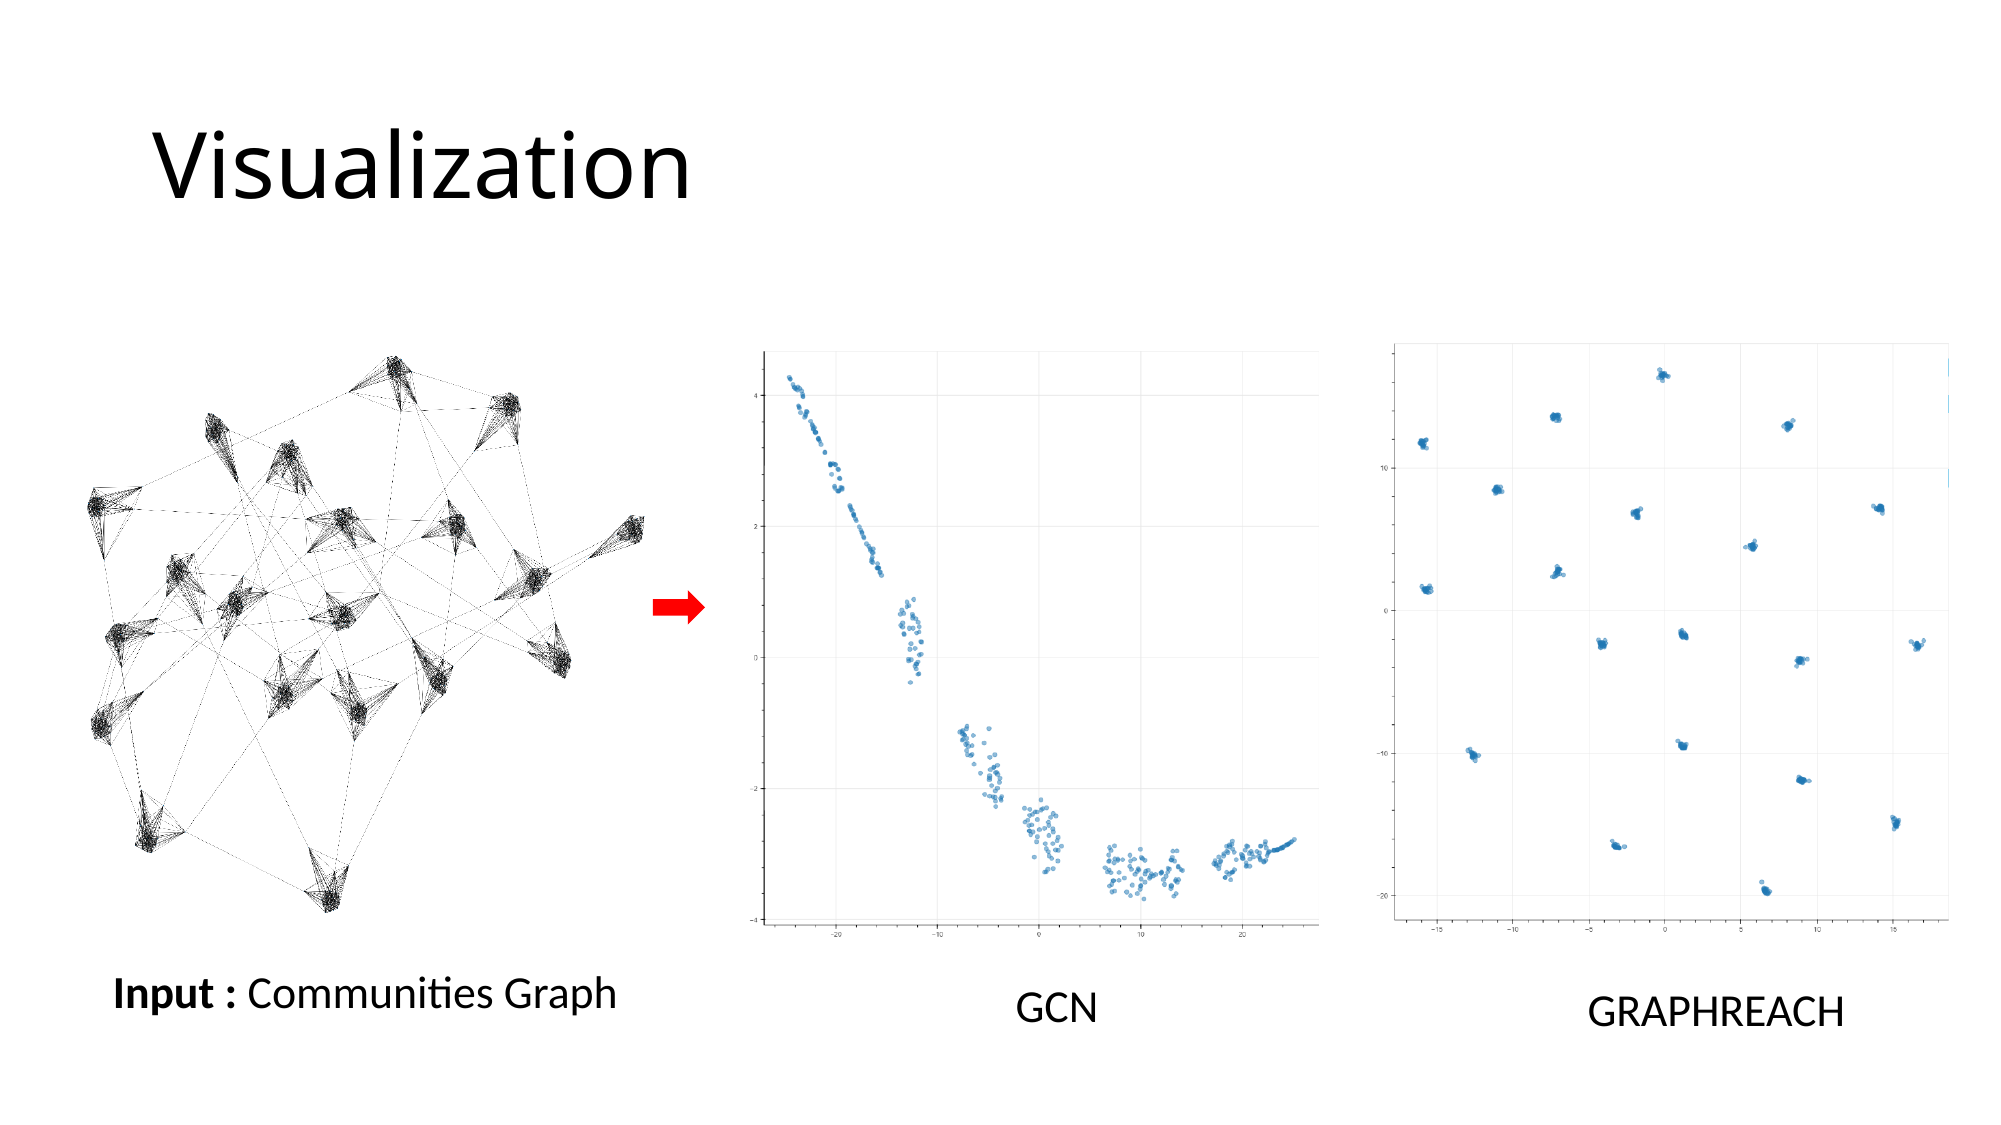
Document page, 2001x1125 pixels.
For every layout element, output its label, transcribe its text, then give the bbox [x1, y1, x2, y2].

picture [59, 328, 672, 940]
picture [746, 346, 1319, 940]
text_box GCN [1000, 969, 1114, 1040]
picture [1370, 342, 1949, 936]
text_box GRAPHREACH [1572, 973, 1861, 1044]
title Visualization [137, 59, 1863, 278]
text_box Input : Communities Graph [98, 955, 633, 1026]
text_box [672, 590, 706, 625]
